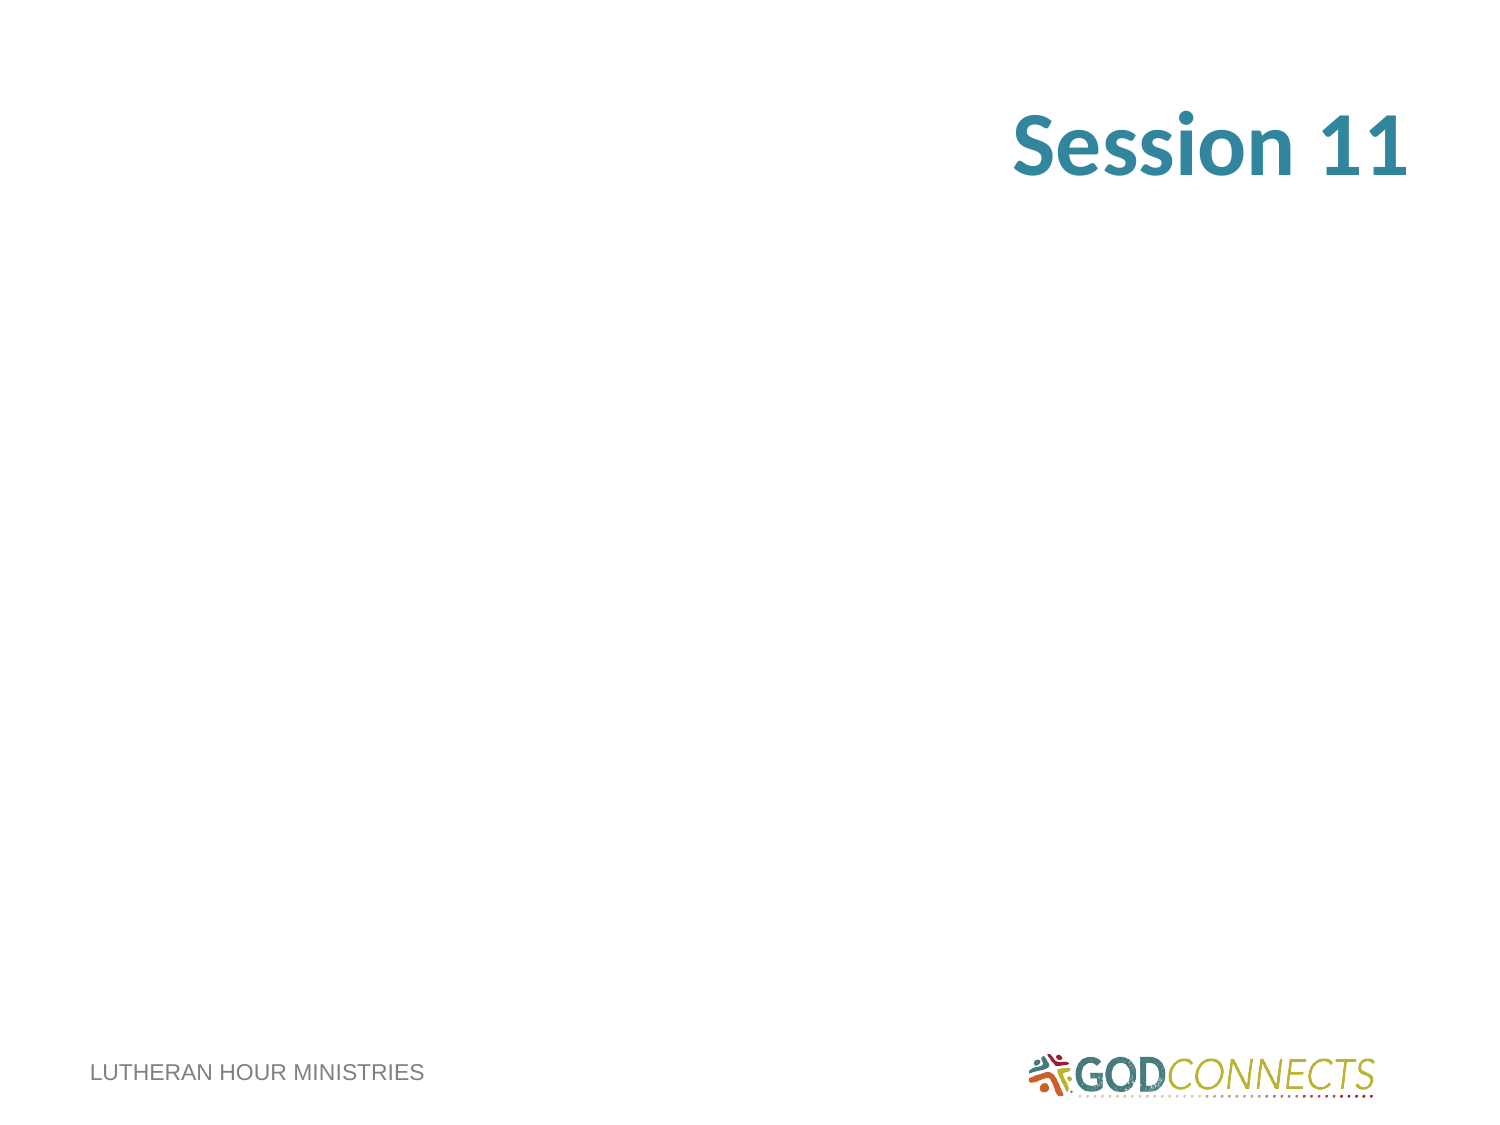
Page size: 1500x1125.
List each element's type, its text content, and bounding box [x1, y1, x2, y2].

picture [1028, 1054, 1375, 1100]
title Session 11 [74, 44, 1426, 233]
